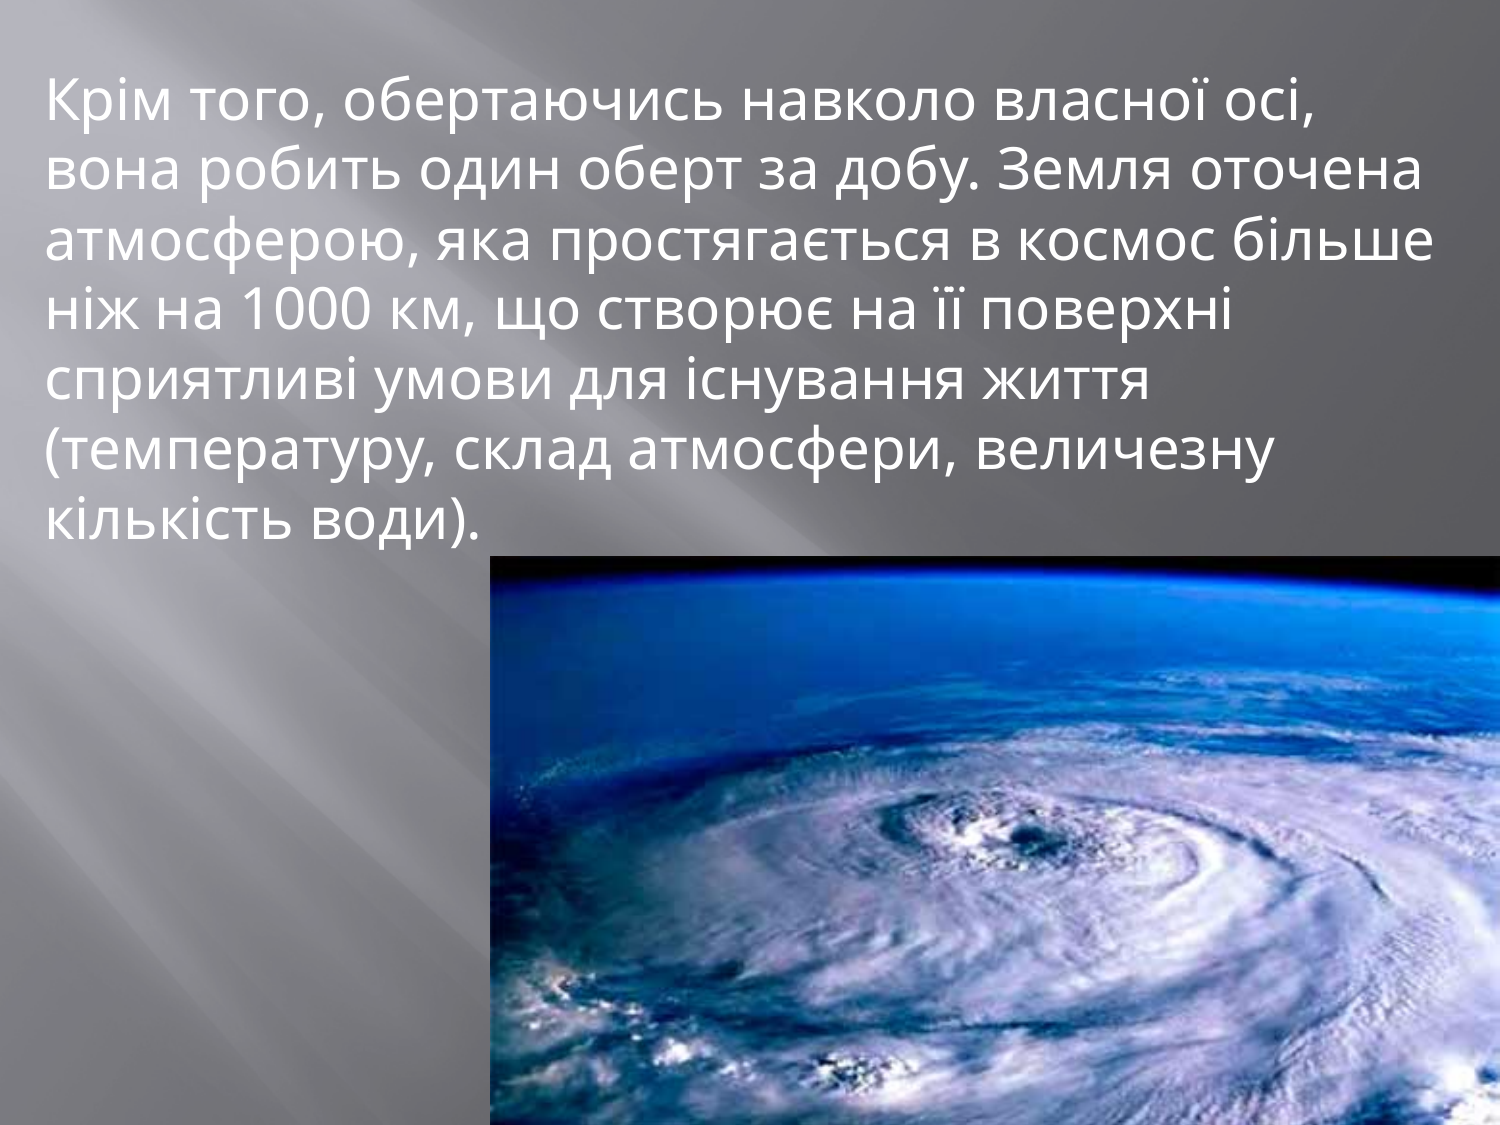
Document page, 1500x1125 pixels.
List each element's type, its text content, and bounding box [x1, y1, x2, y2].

picture [489, 556, 1500, 1125]
list Крім того, обертаючись навколо власної осі, вона робить один оберт за добу. Земля оточена атмосферою, яка простягається в космос більше ніж на 1000 км, що створює на її поверхні сприятливі умови для існування життя (температуру, склад атмосфери, величезну кількість води). [29, 54, 1471, 962]
